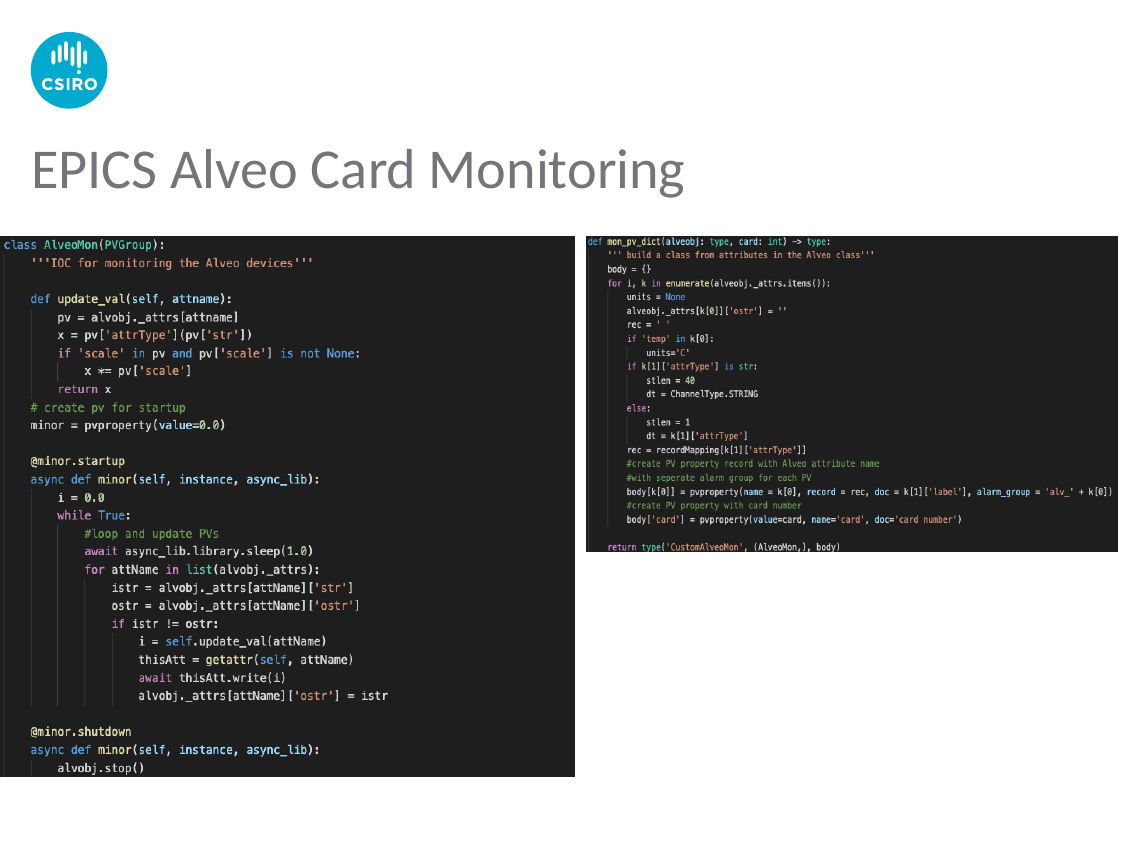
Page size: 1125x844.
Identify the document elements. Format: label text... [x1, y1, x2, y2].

picture [0, 236, 575, 778]
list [585, 236, 1118, 553]
title EPICS Alveo Card Monitoring [30, 132, 1094, 237]
